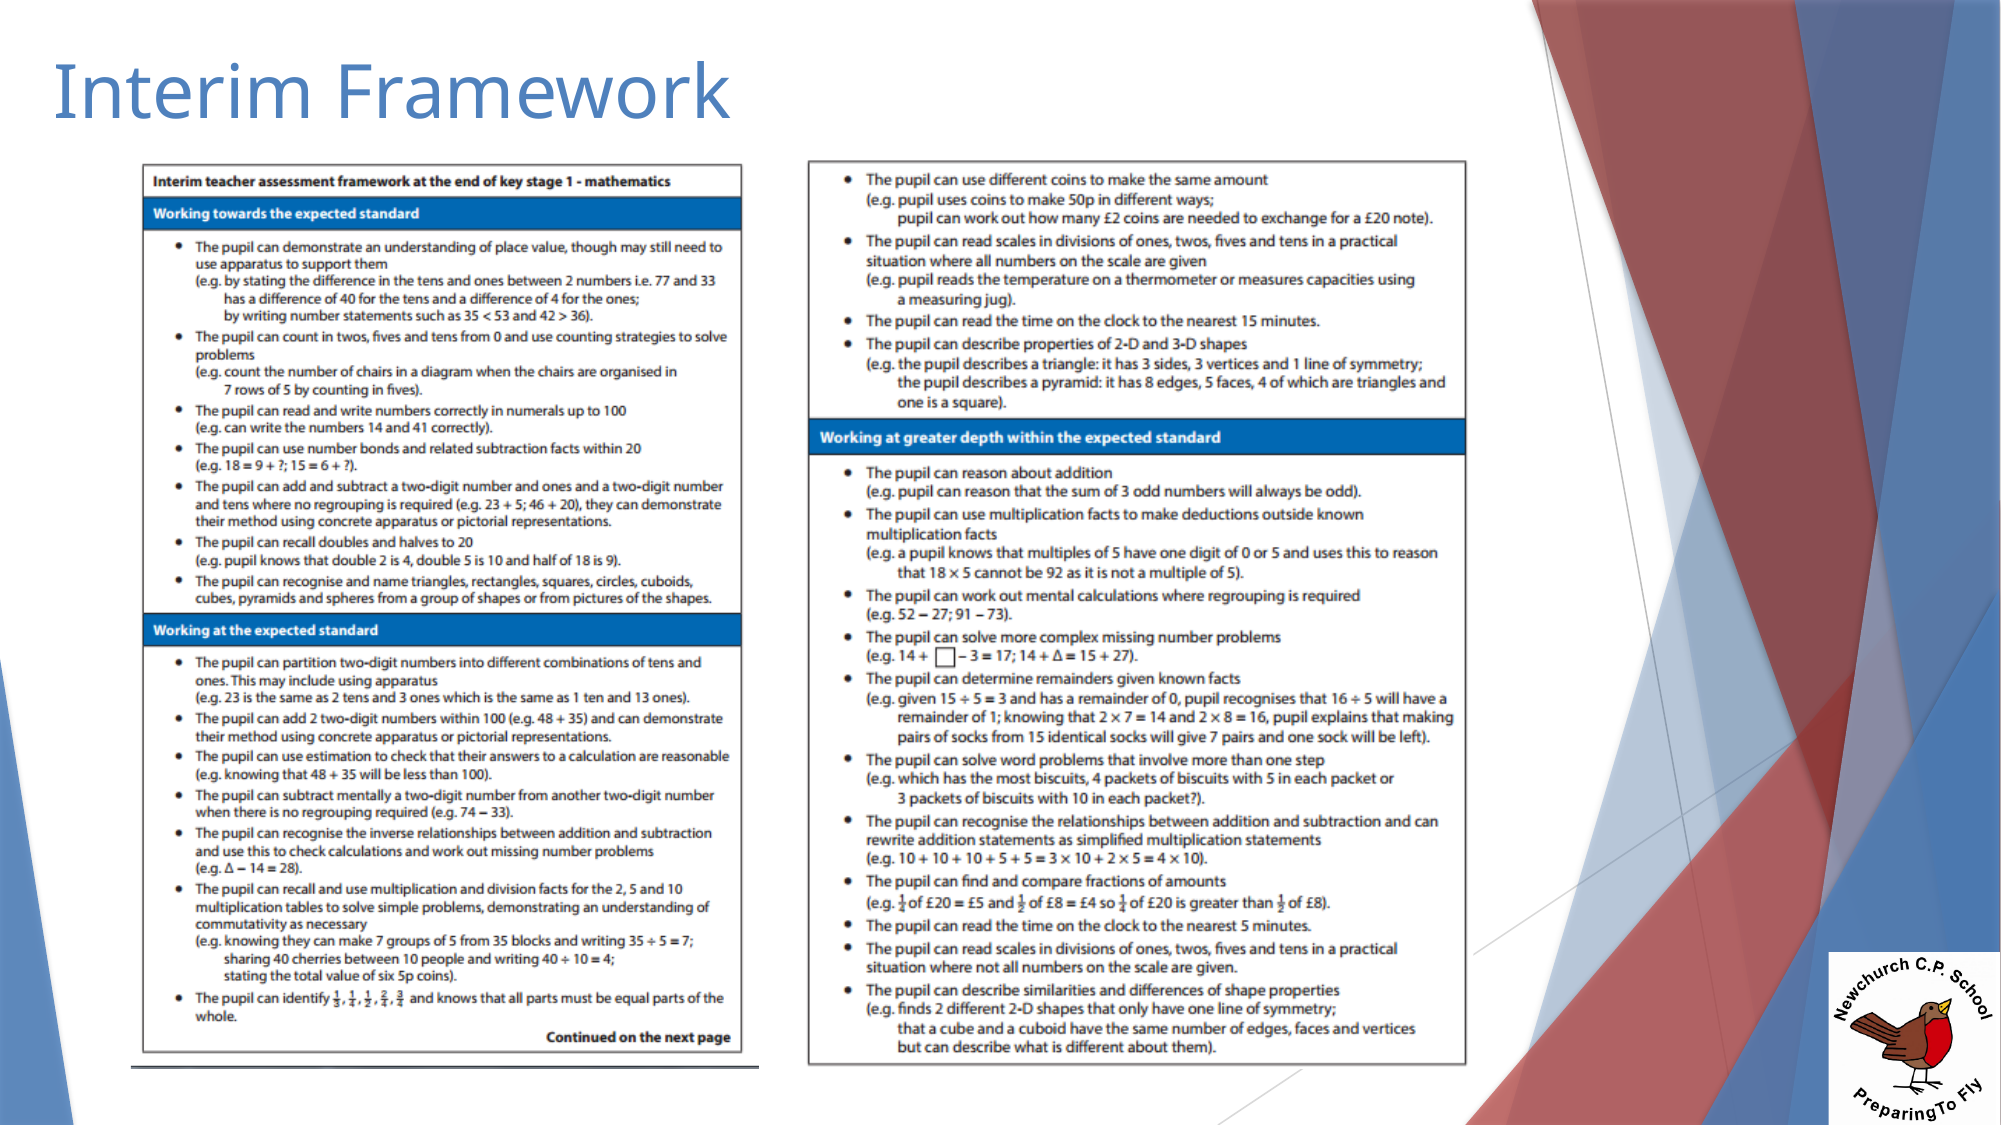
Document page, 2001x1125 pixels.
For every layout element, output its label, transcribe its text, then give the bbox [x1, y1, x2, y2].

picture [799, 155, 1475, 1069]
text_box Interim Framework [39, 36, 1546, 157]
picture [1828, 952, 2000, 1125]
picture [130, 155, 760, 1069]
